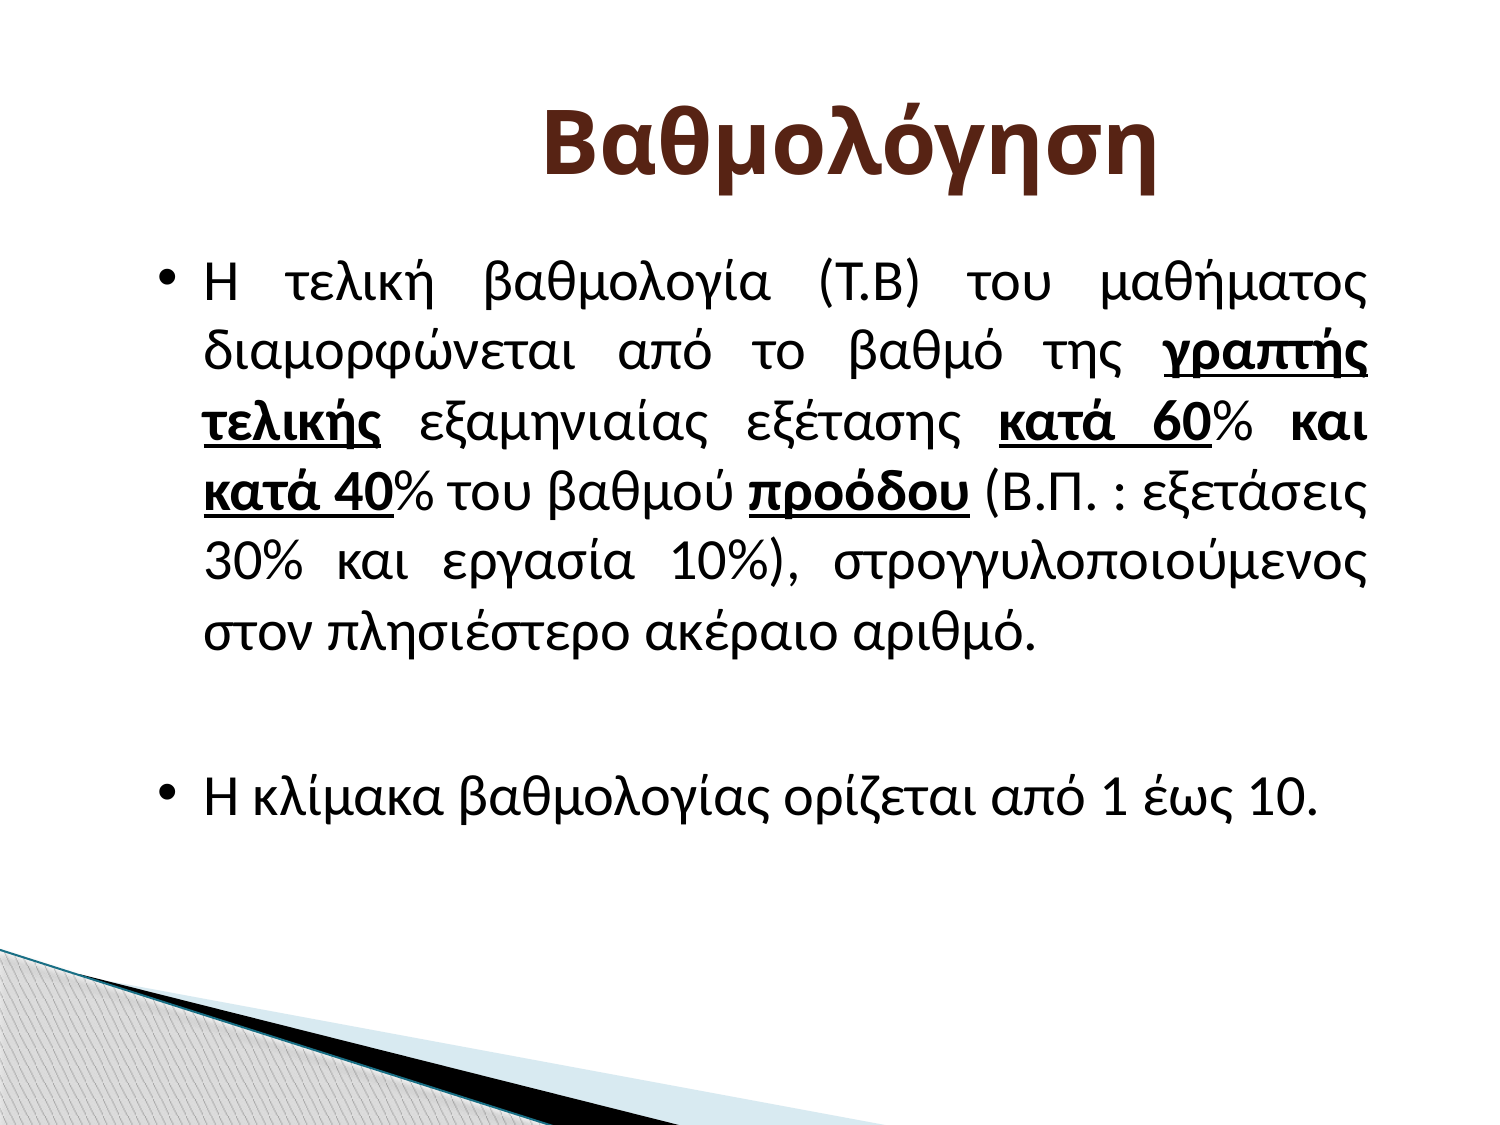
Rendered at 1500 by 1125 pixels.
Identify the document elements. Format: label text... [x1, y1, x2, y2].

text_box Η τελική βαθμολογία (Τ.Β) του μαθήματος διαμορφώνεται από το βαθμό της γραπτής τελικής εξαμηνιαίας εξέτασης κατά 60% και κατά 40% του βαθμού προόδου (Β.Π. : εξετάσεις 30% και εργασία 10%), στρογγυλοποιούμενος στον πλησιέστερο ακέραιο αριθμό. Η κλίμακα βαθμολογίας ορίζεται από 1 έως 10. [128, 234, 1383, 1022]
title Βαθμολόγηση [235, 45, 1466, 233]
